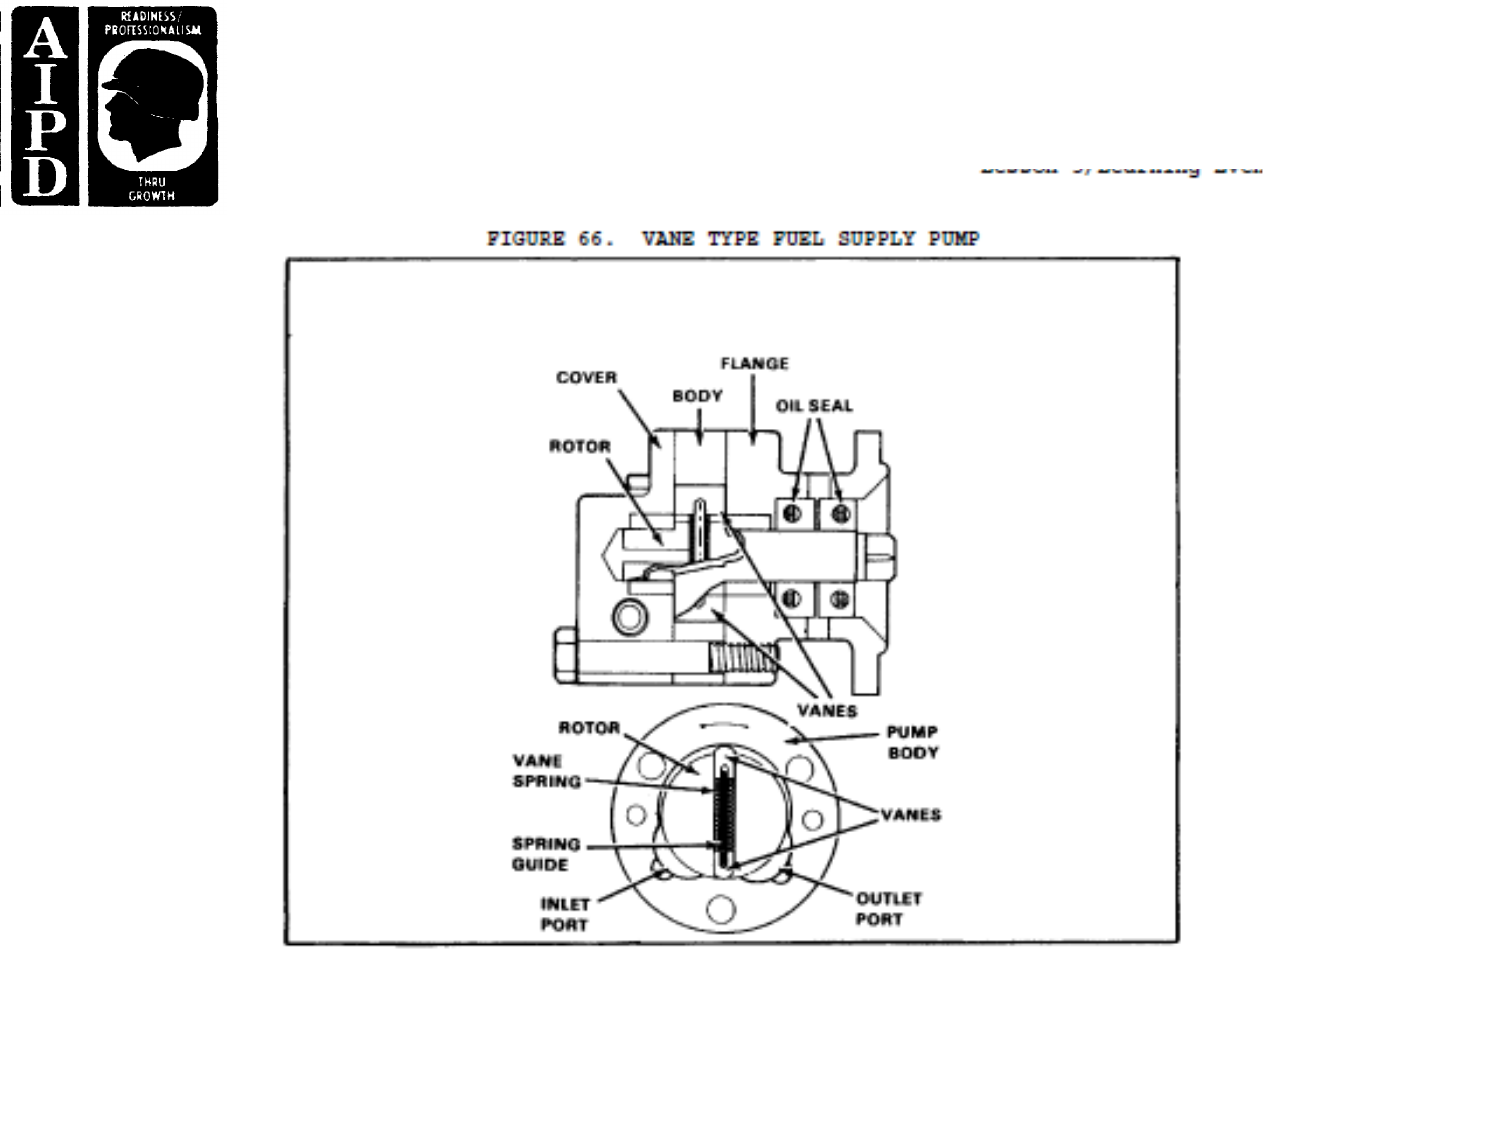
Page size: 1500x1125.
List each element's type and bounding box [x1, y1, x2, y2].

picture [0, 0, 1263, 963]
